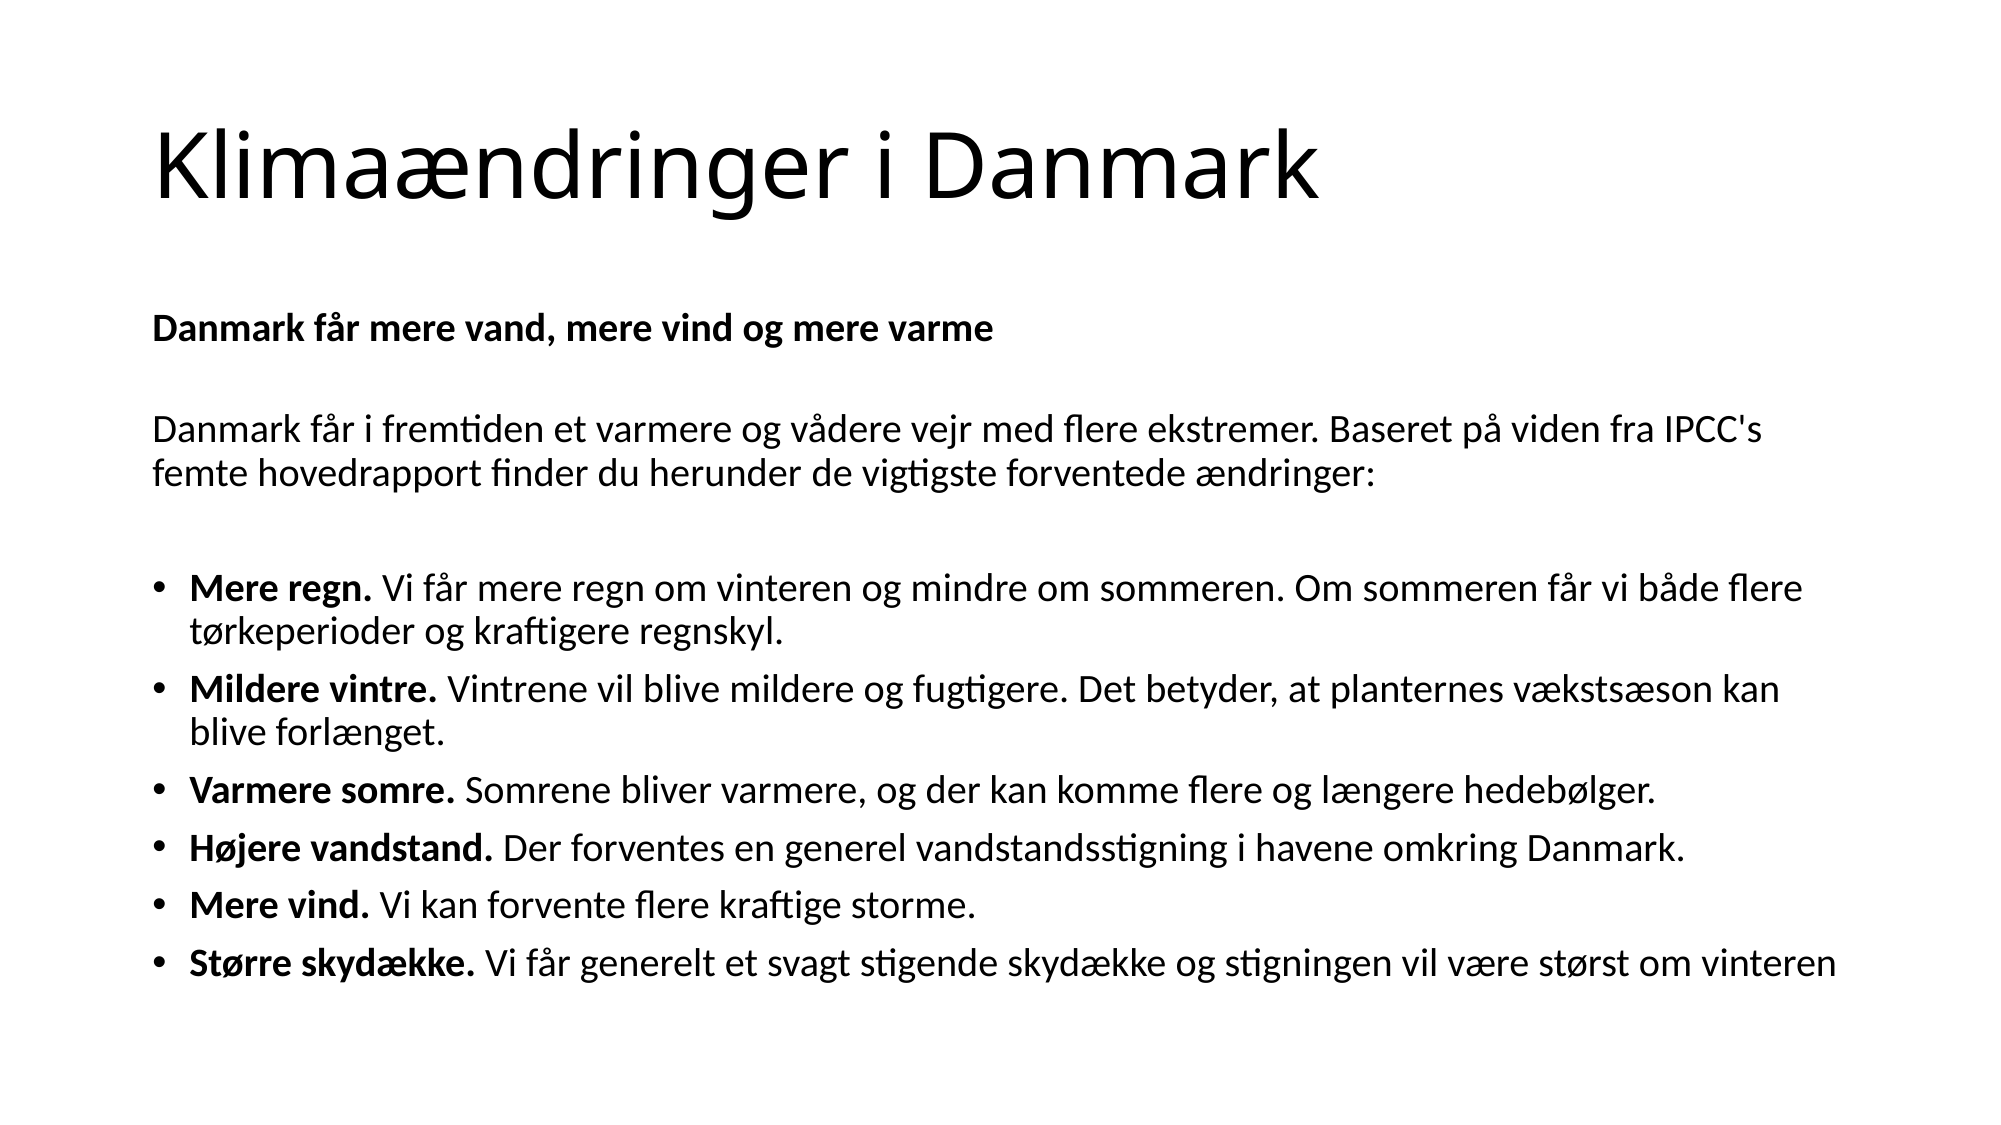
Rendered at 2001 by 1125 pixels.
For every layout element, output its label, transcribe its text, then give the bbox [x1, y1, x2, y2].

title Klimaændringer i Danmark [137, 59, 1863, 278]
list Danmark får mere vand, mere vind og mere varme Danmark får i fremtiden et varmere og vådere vejr med flere ekstremer. Baseret på viden fra IPCC's femte hovedrapport finder du herunder de vigtigste forventede ændringer: Mere regn. Vi får mere regn om vinteren og mindre om sommeren. Om sommeren får vi både flere tørkeperioder og kraftigere regnskyl. Mildere vintre. Vintrene vil blive mildere og fugtigere. Det betyder, at planternes vækstsæson kan blive forlænget. Varmere somre. Somrene bliver varmere, og der kan komme flere og længere hedebølger. Højere vandstand. Der forventes en generel vandstandsstigning i havene omkring Danmark. Mere vind. Vi kan forvente flere kraftige storme. Større skydække. Vi får generelt et svagt stigende skydække og stigningen vil være størst om vinteren [137, 299, 1863, 1014]
